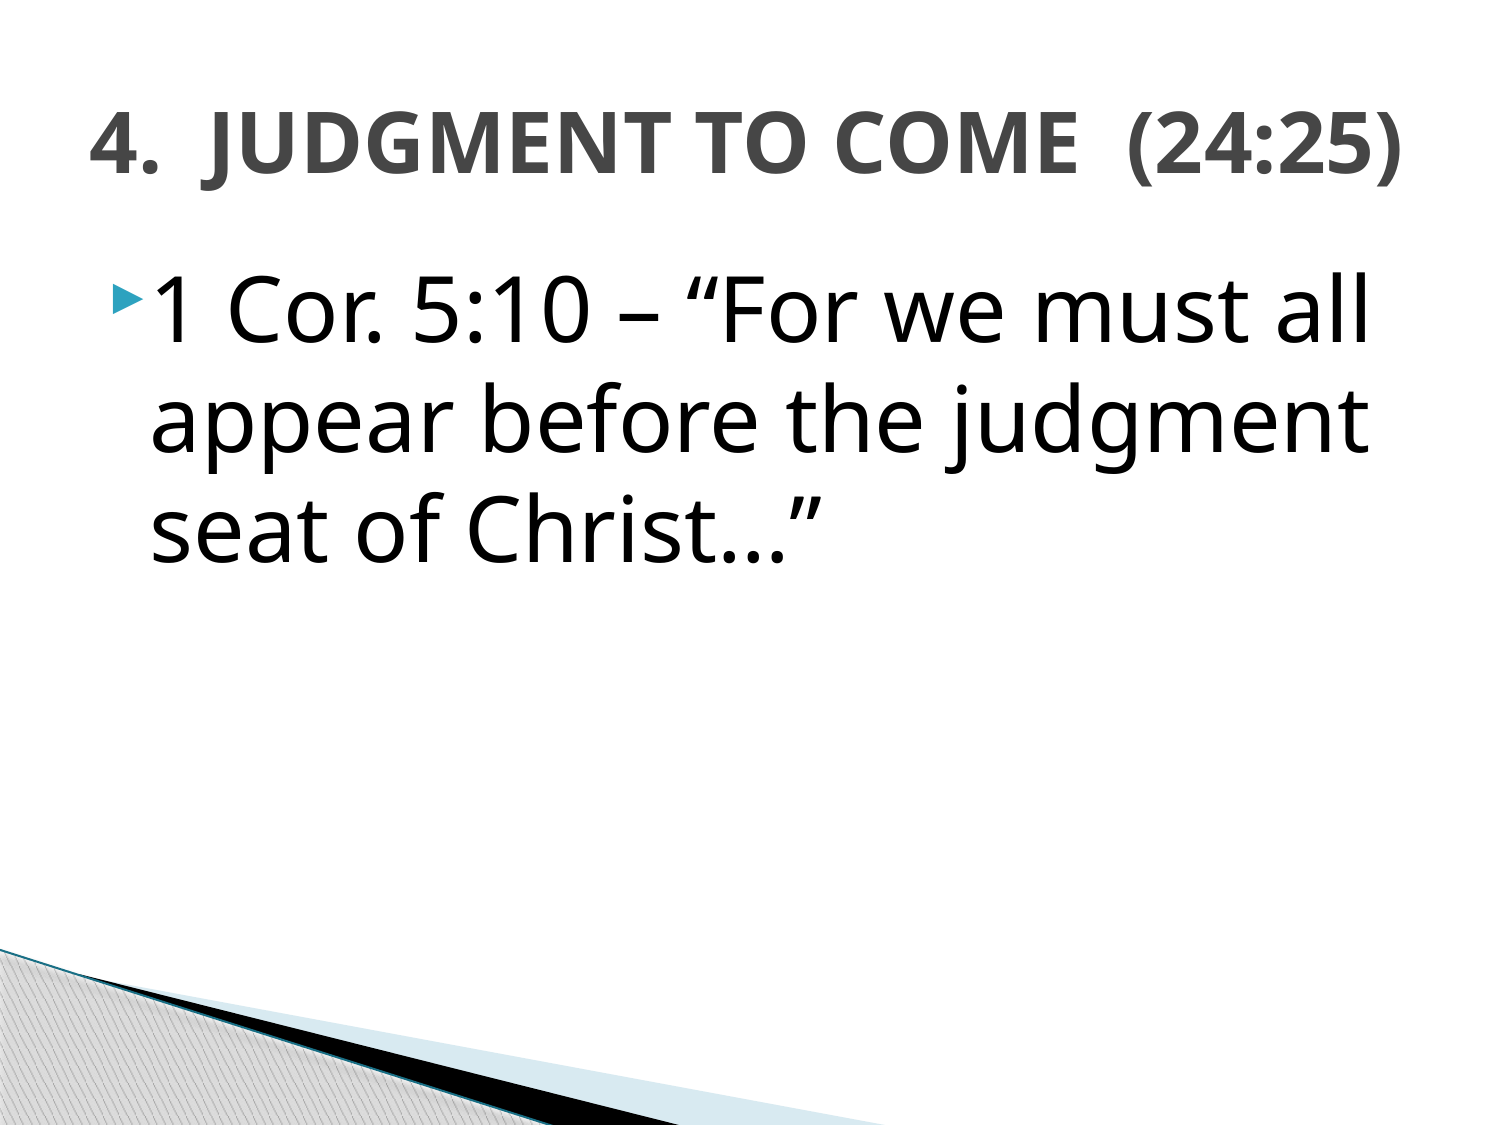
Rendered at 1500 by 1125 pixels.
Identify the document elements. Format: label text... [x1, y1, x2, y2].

title 4. JUDGMENT TO COME (24:25) [75, 45, 1425, 233]
list 1 Cor. 5:10 – “For we must all appear before the judgment seat of Christ…” [75, 243, 1425, 986]
